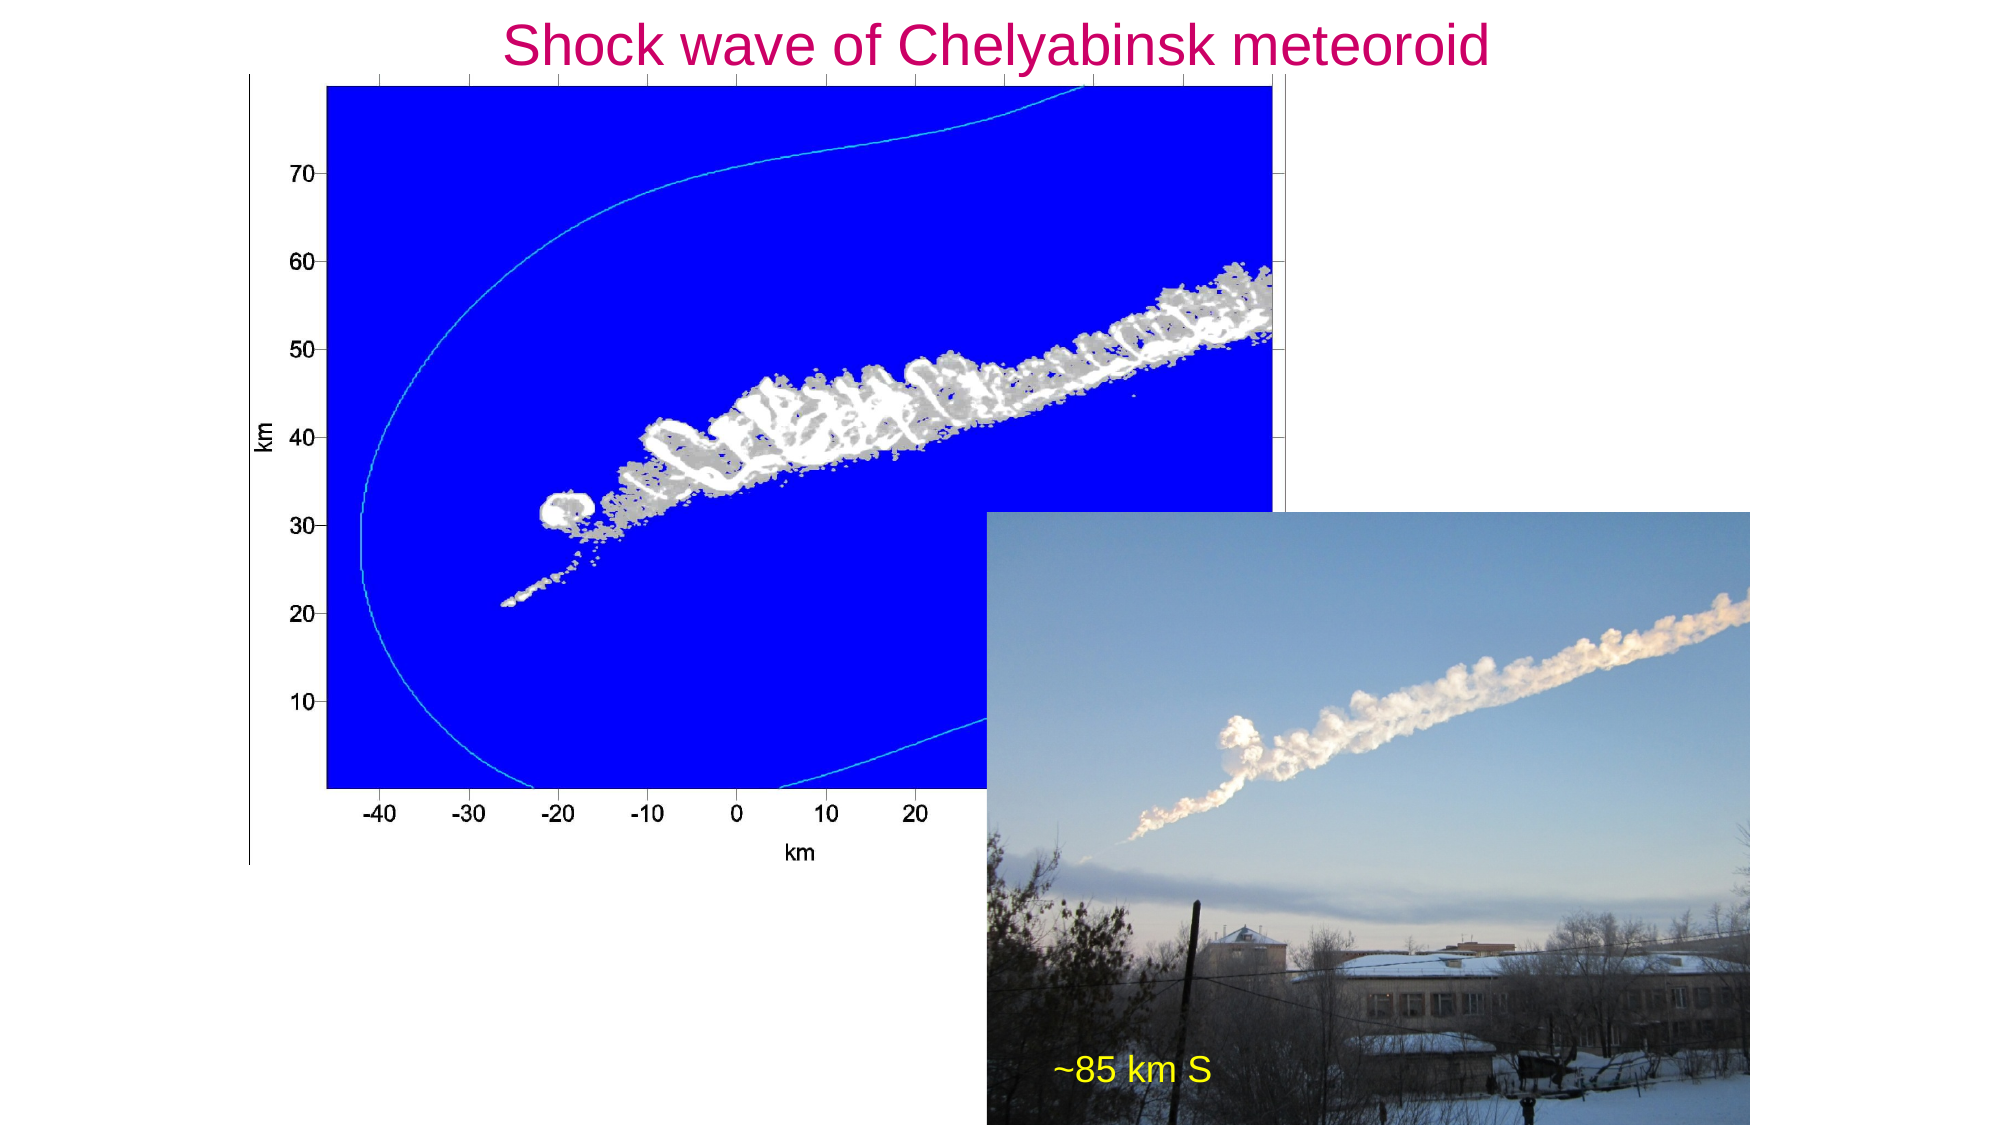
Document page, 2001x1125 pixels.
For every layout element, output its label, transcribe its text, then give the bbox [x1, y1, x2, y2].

text_box Shock wave of Chelyabinsk meteoroid [487, 0, 1513, 85]
picture [249, 74, 1751, 1125]
